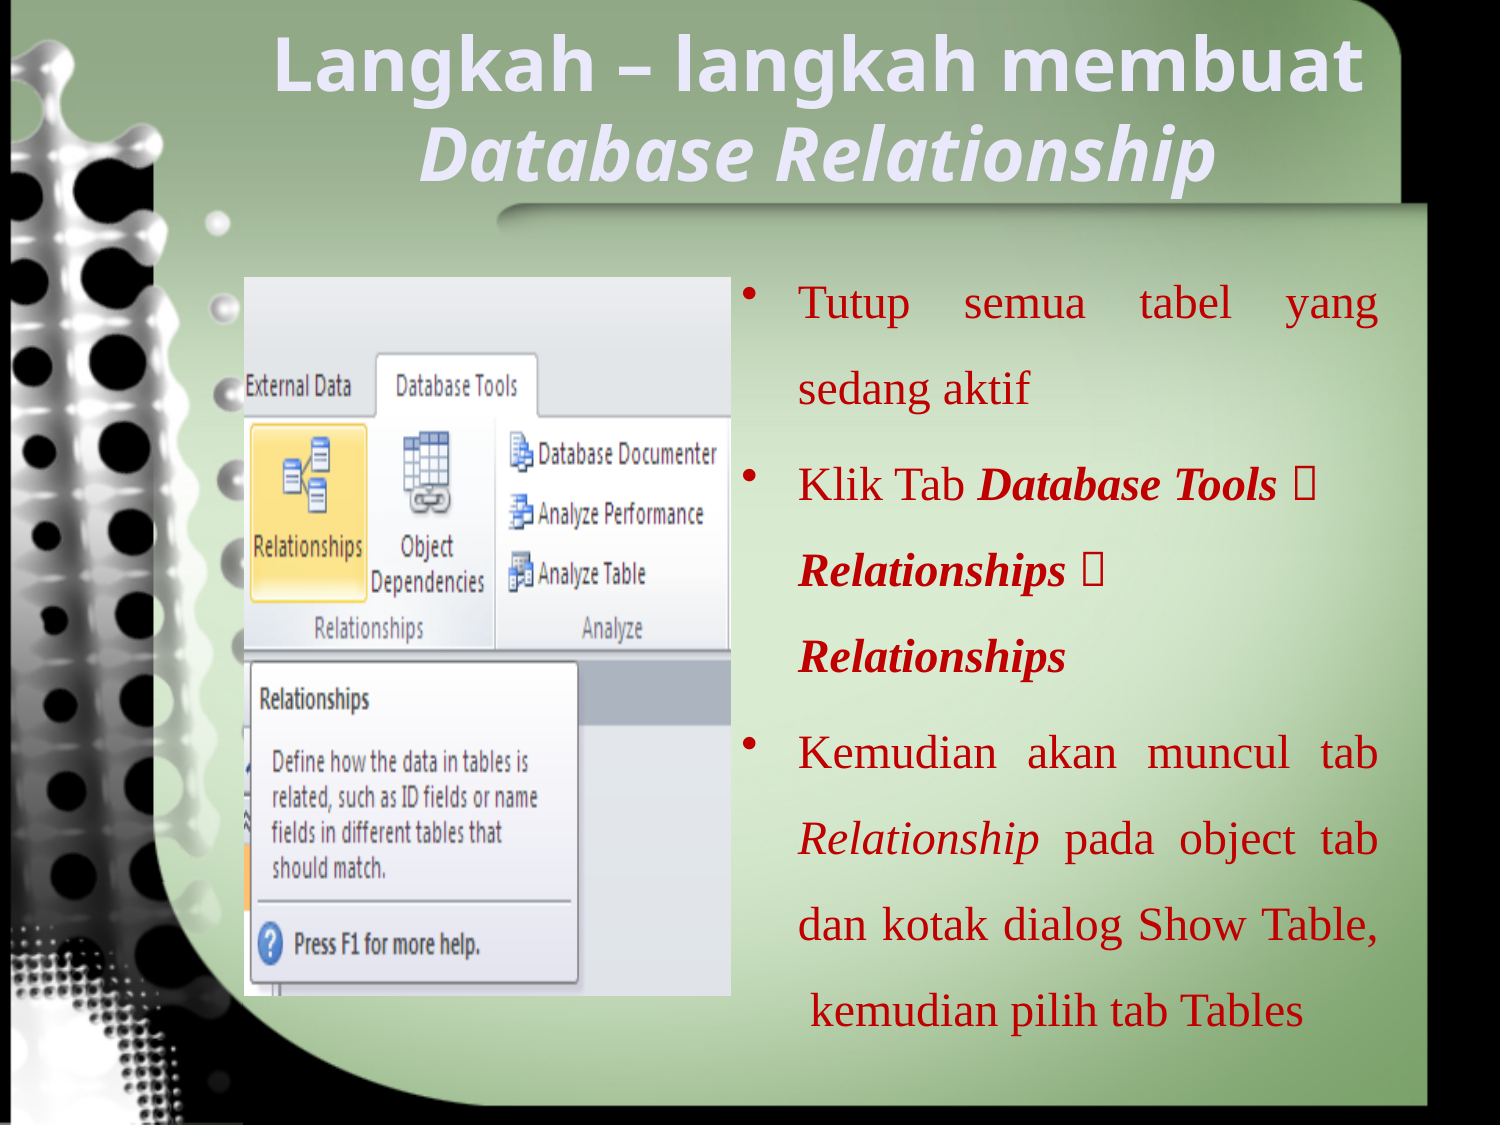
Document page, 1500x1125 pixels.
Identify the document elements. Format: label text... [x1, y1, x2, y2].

picture [0, 0, 1500, 1125]
list Tutup semua tabel yang sedang aktif Klik Tab Database Tools  Relationships  Relationships Kemudian akan muncul tab Relationship pada object tab dan kotak dialog Show Table, kemudian pilih tab Tables [726, 234, 1395, 1055]
title Langkah – langkah membuat Database Relationship [249, 12, 1388, 201]
